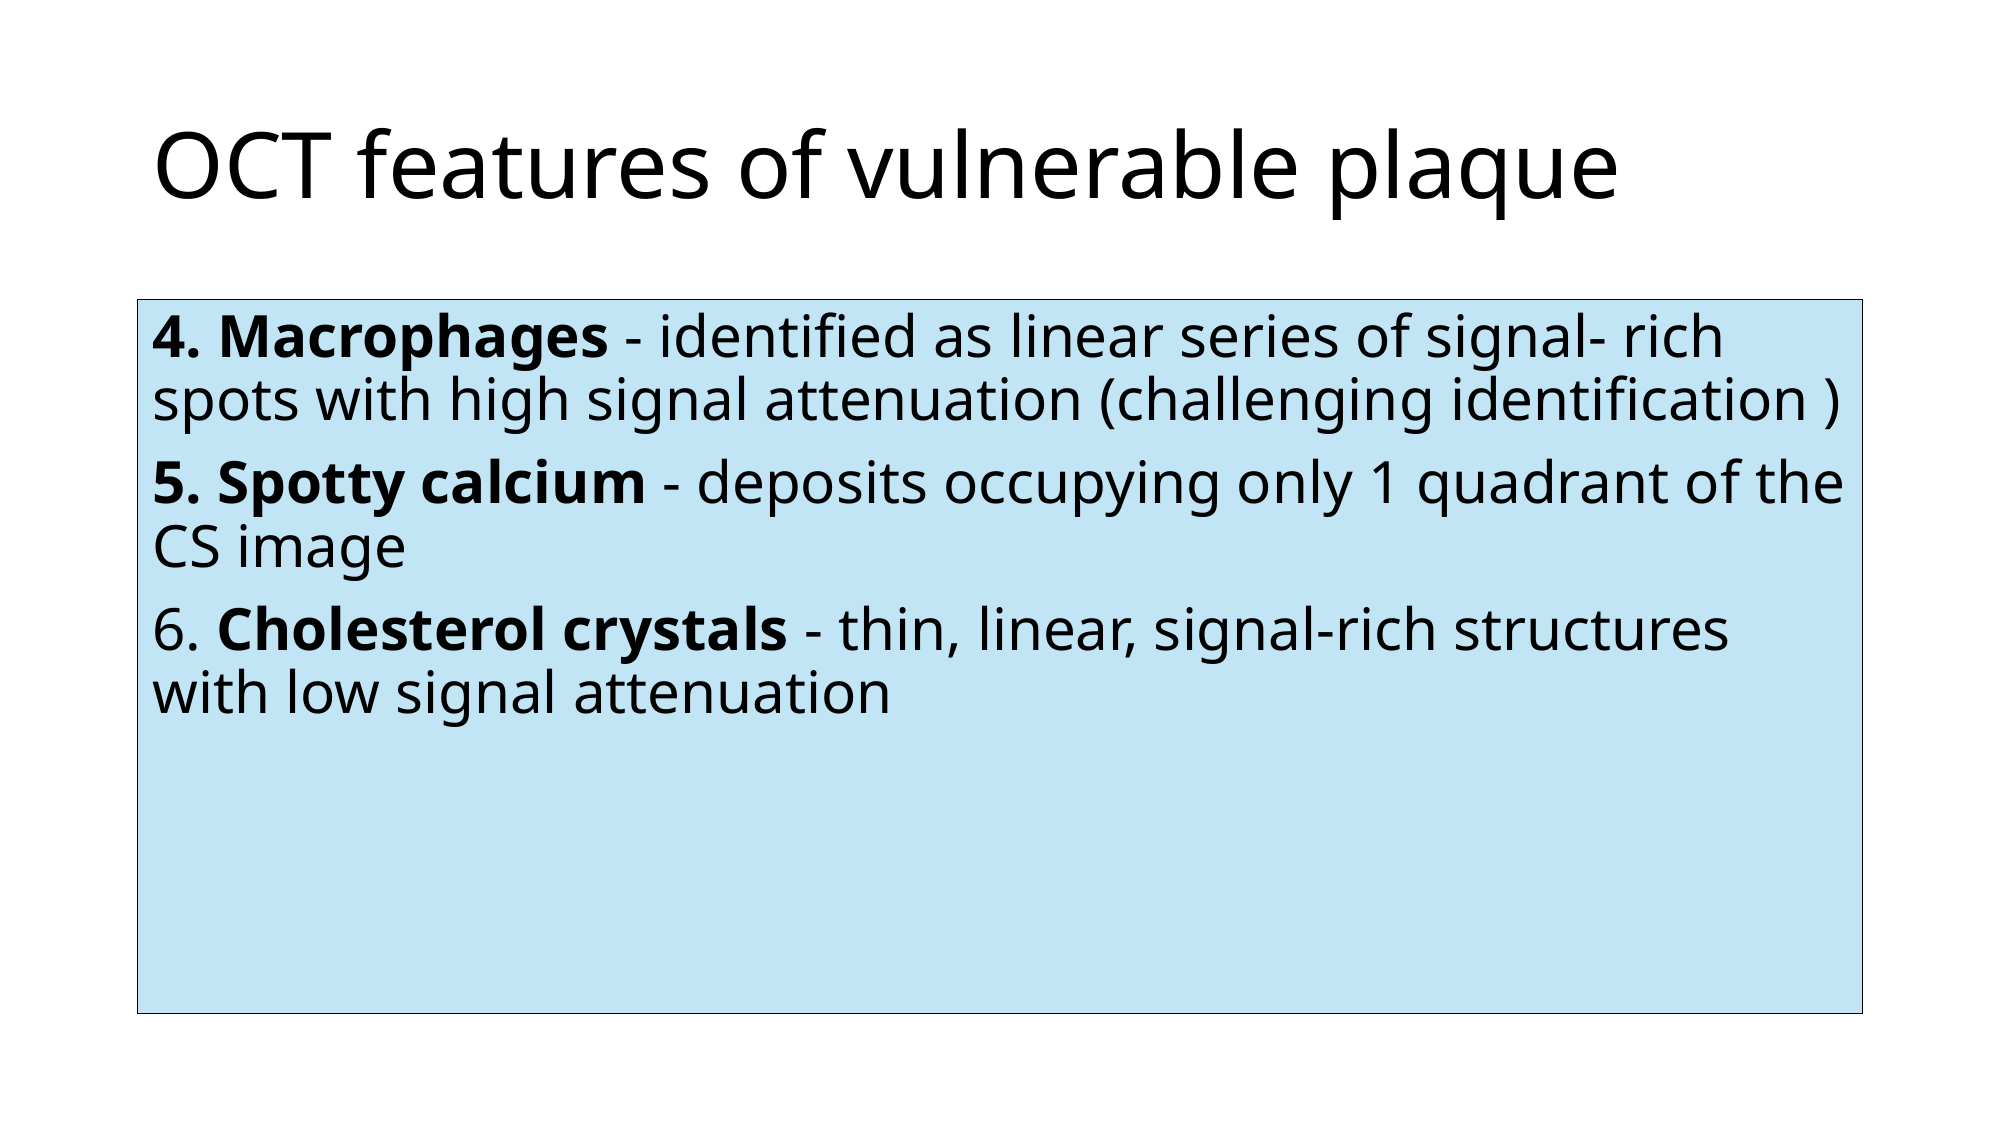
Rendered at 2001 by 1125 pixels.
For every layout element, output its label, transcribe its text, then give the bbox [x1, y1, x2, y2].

title OCT features of vulnerable plaque [137, 59, 1863, 278]
list 4. Macrophages - identified as linear series of signal- rich spots with high signal attenuation (challenging identification ) 5. Spotty calcium - deposits occupying only 1 quadrant of the CS image 6. Cholesterol crystals - thin, linear, signal-rich structures with low signal attenuation [137, 299, 1863, 1014]
